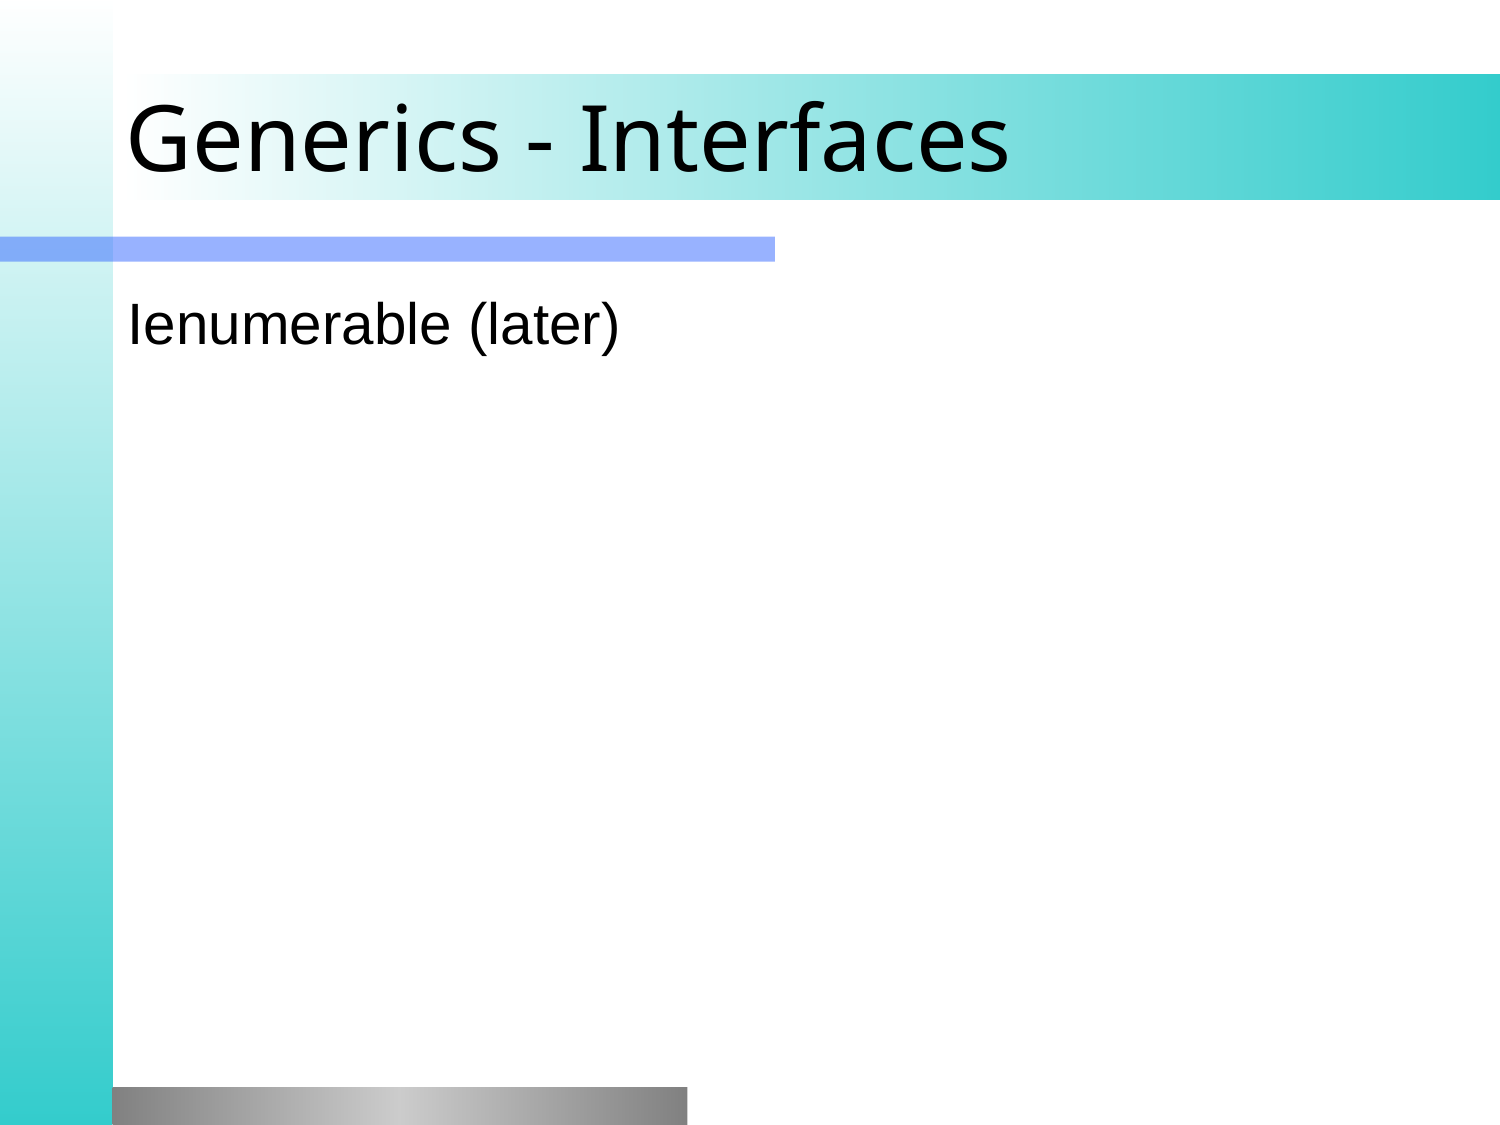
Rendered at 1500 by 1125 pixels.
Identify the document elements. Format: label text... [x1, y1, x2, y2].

title Generics - Interfaces [110, 40, 1386, 229]
list Ienumerable (later) [112, 278, 1388, 1073]
